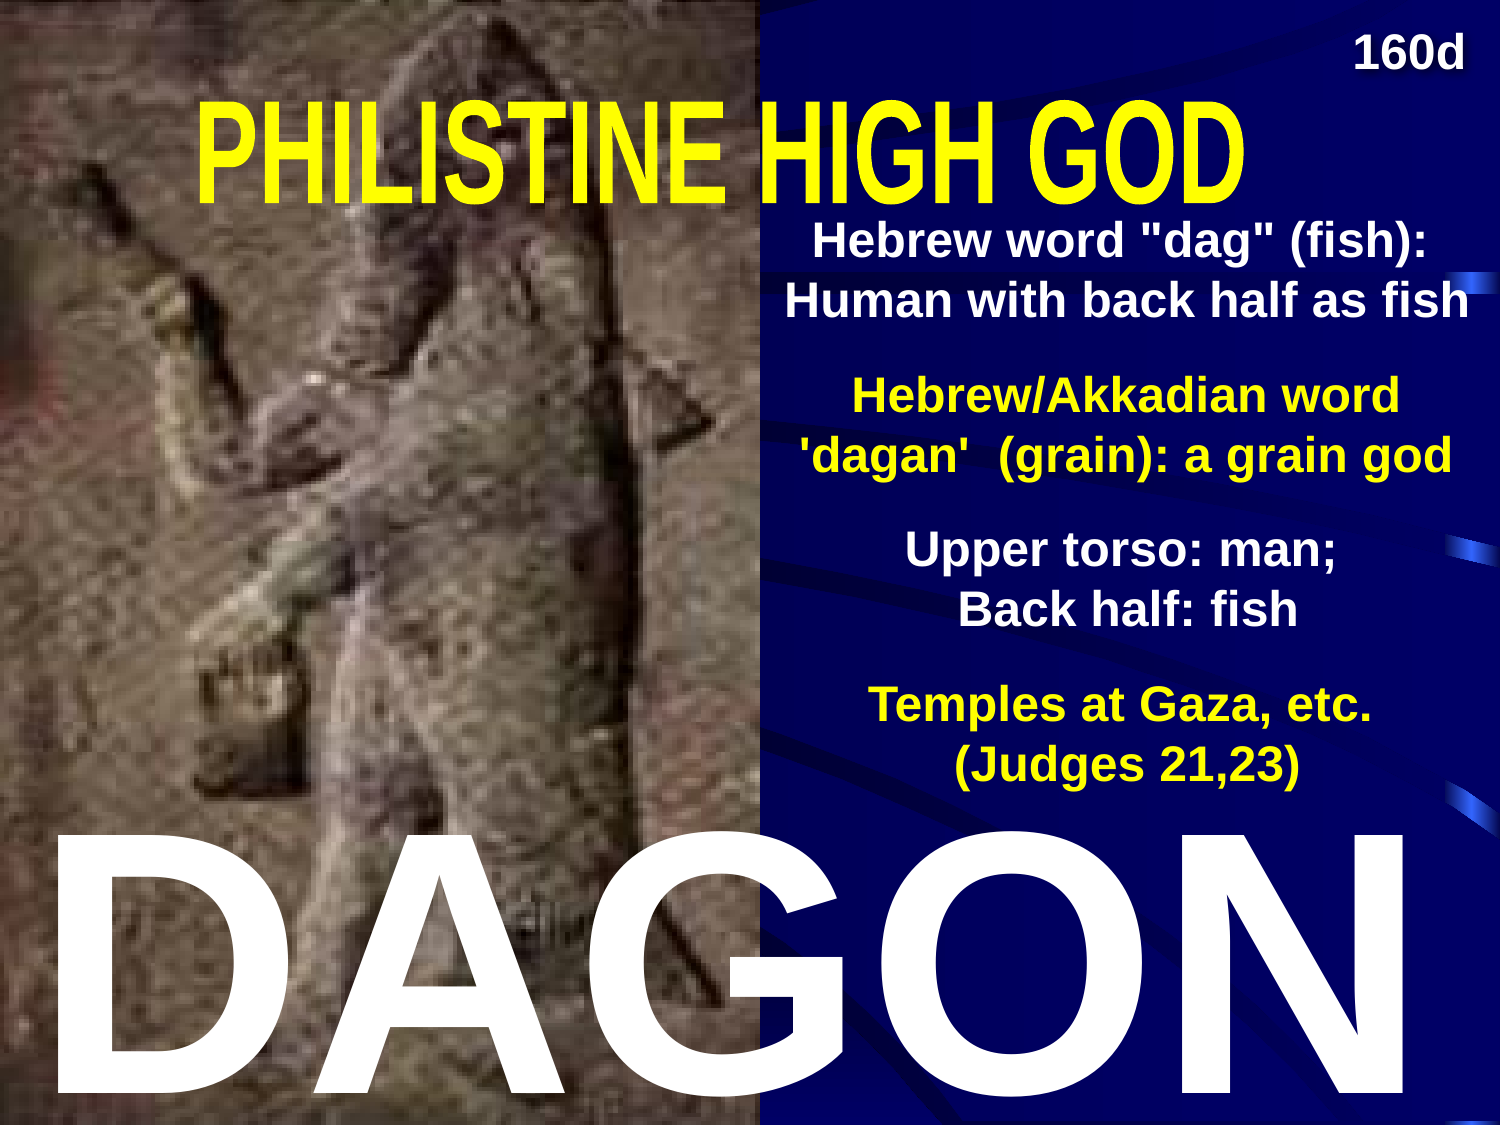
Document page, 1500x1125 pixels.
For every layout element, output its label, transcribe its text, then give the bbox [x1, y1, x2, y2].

picture [0, 0, 760, 1125]
text_box Hebrew word "dag" (fish): Human with back half as fish [763, 199, 1492, 335]
text_box 160d [1337, 12, 1482, 88]
text_box Temples at Gaza, etc. (Judges 21,23) [763, 663, 1492, 762]
text_box Upper torso: man; Back half: fish [764, 509, 1493, 644]
title DAGON [763, 762, 1500, 1125]
text_box Hebrew/Akkadian word 'dagan' (grain): a grain god [763, 354, 1491, 490]
